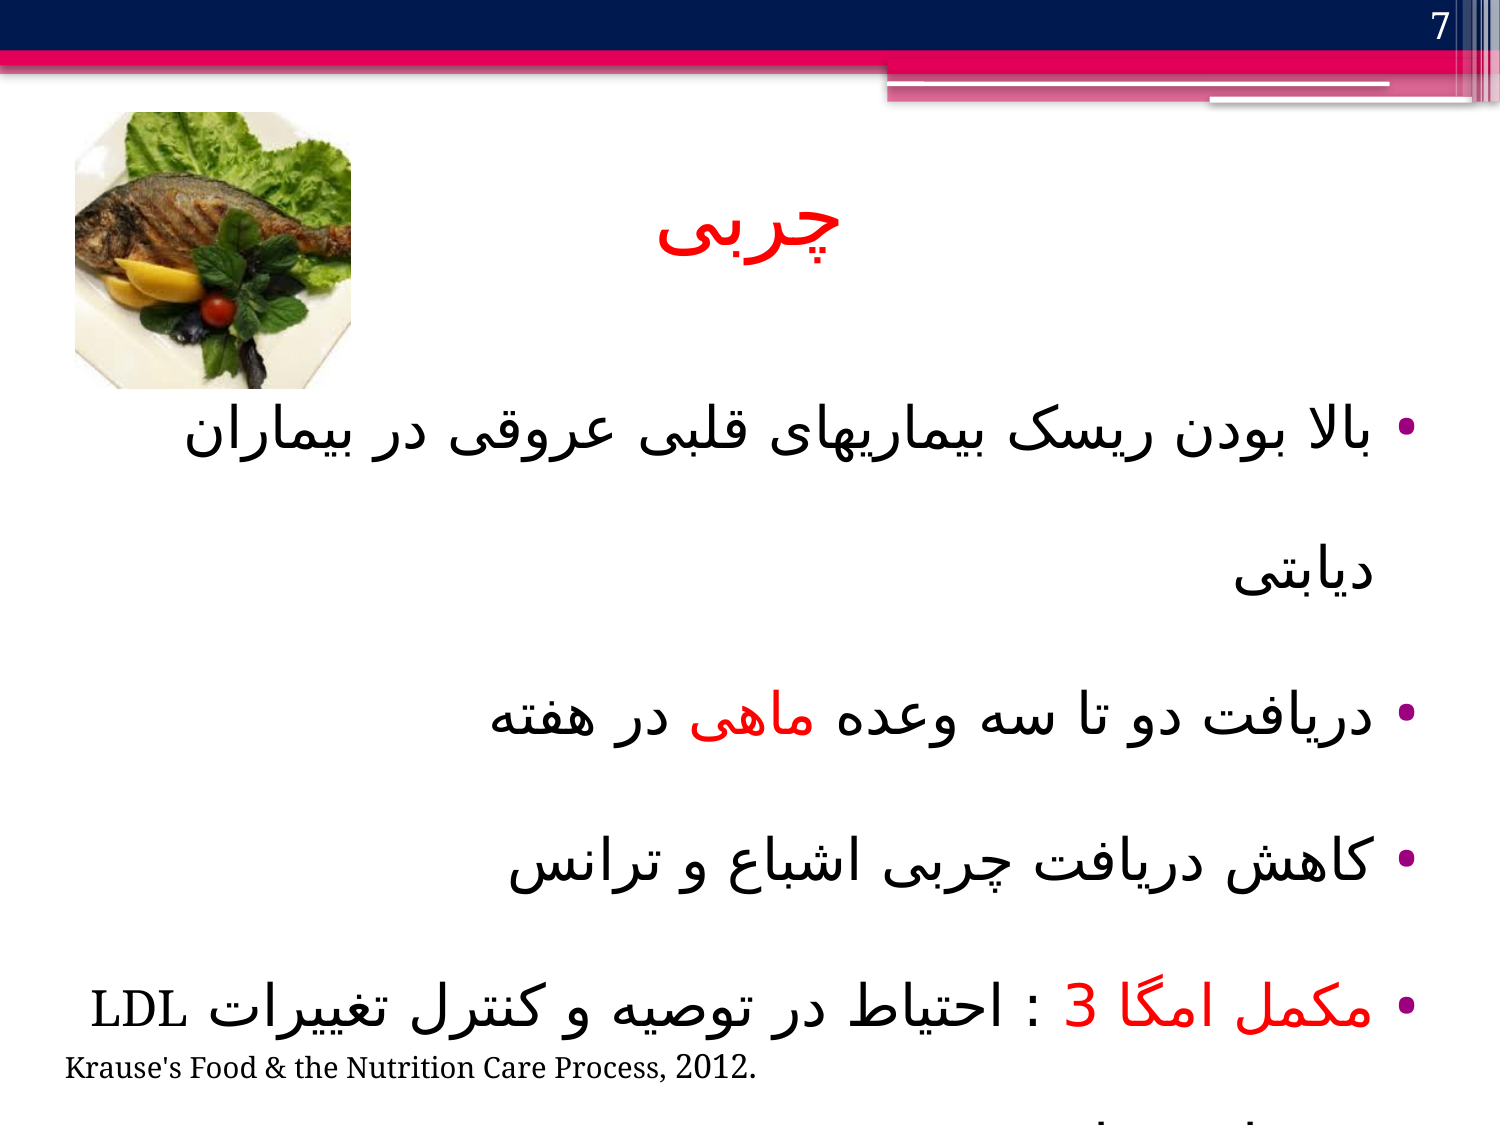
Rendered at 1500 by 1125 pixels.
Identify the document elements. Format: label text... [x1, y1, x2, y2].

slide_number 7 [1341, 0, 1466, 61]
list بالا بودن ریسک بیماریهای قلبی عروقی در بیماران دیابتی دریافت دو تا سه وعده ماهی در هفته کاهش دریافت چربی اشباع و ترانس مکمل امگا 3 : احتیاط در توصیه و کنترل تغییرات LDL در دیابتی ها [37, 312, 1450, 1079]
text_box Krause's Food & the Nutrition Care Process, 2012. [49, 1037, 1025, 1093]
title چربی [357, 125, 1425, 300]
picture [74, 112, 351, 389]
